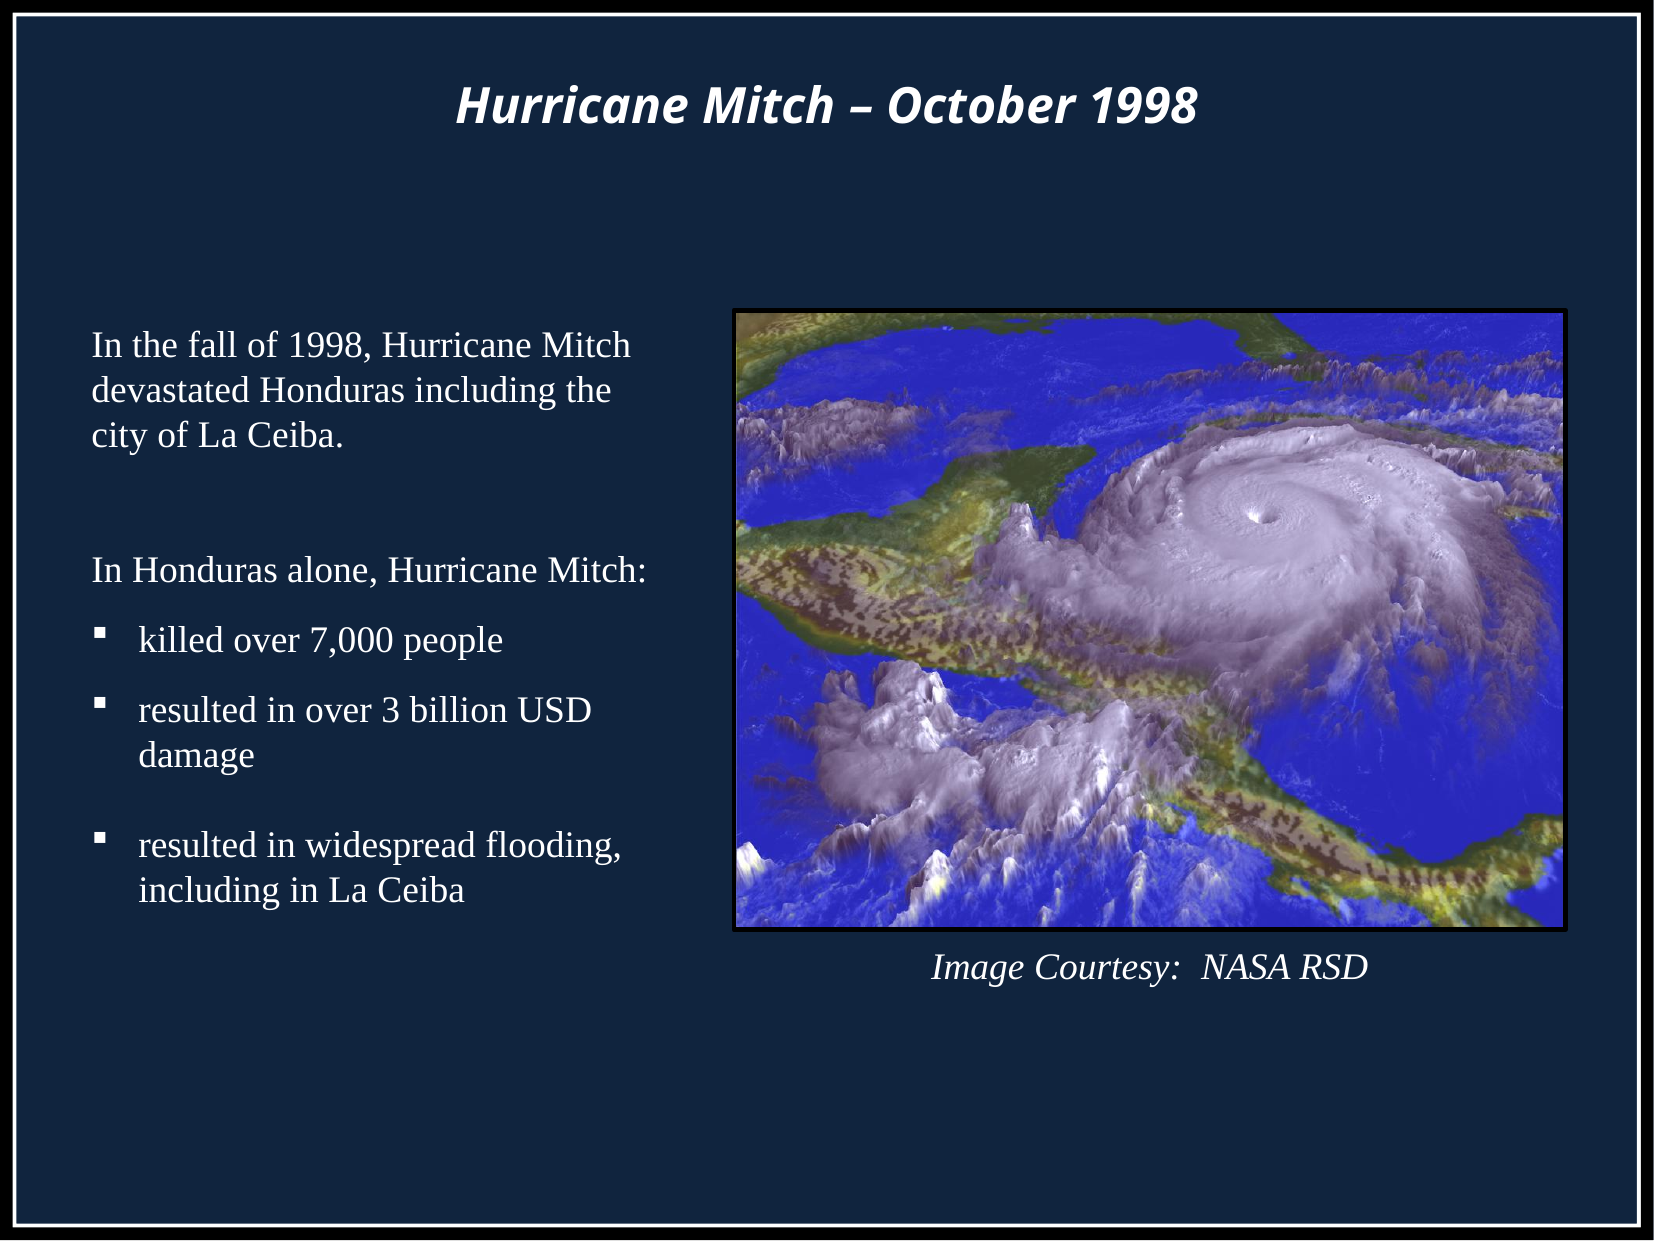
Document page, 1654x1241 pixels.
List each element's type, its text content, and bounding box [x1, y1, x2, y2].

text_box In the fall of 1998, Hurricane Mitch devastated Honduras including the city of La Ceiba. In Honduras alone, Hurricane Mitch: killed over 7,000 people resulted in over 3 billion USD damage resulted in widespread flooding, including in La Ceiba [76, 312, 677, 963]
text_box Image Courtesy: NASA RSD [736, 935, 1563, 995]
text_box [0, 0, 1654, 1241]
text_box [13, 13, 1640, 1227]
picture [735, 312, 1564, 928]
text_box Hurricane Mitch – October 1998 [257, 17, 1396, 200]
